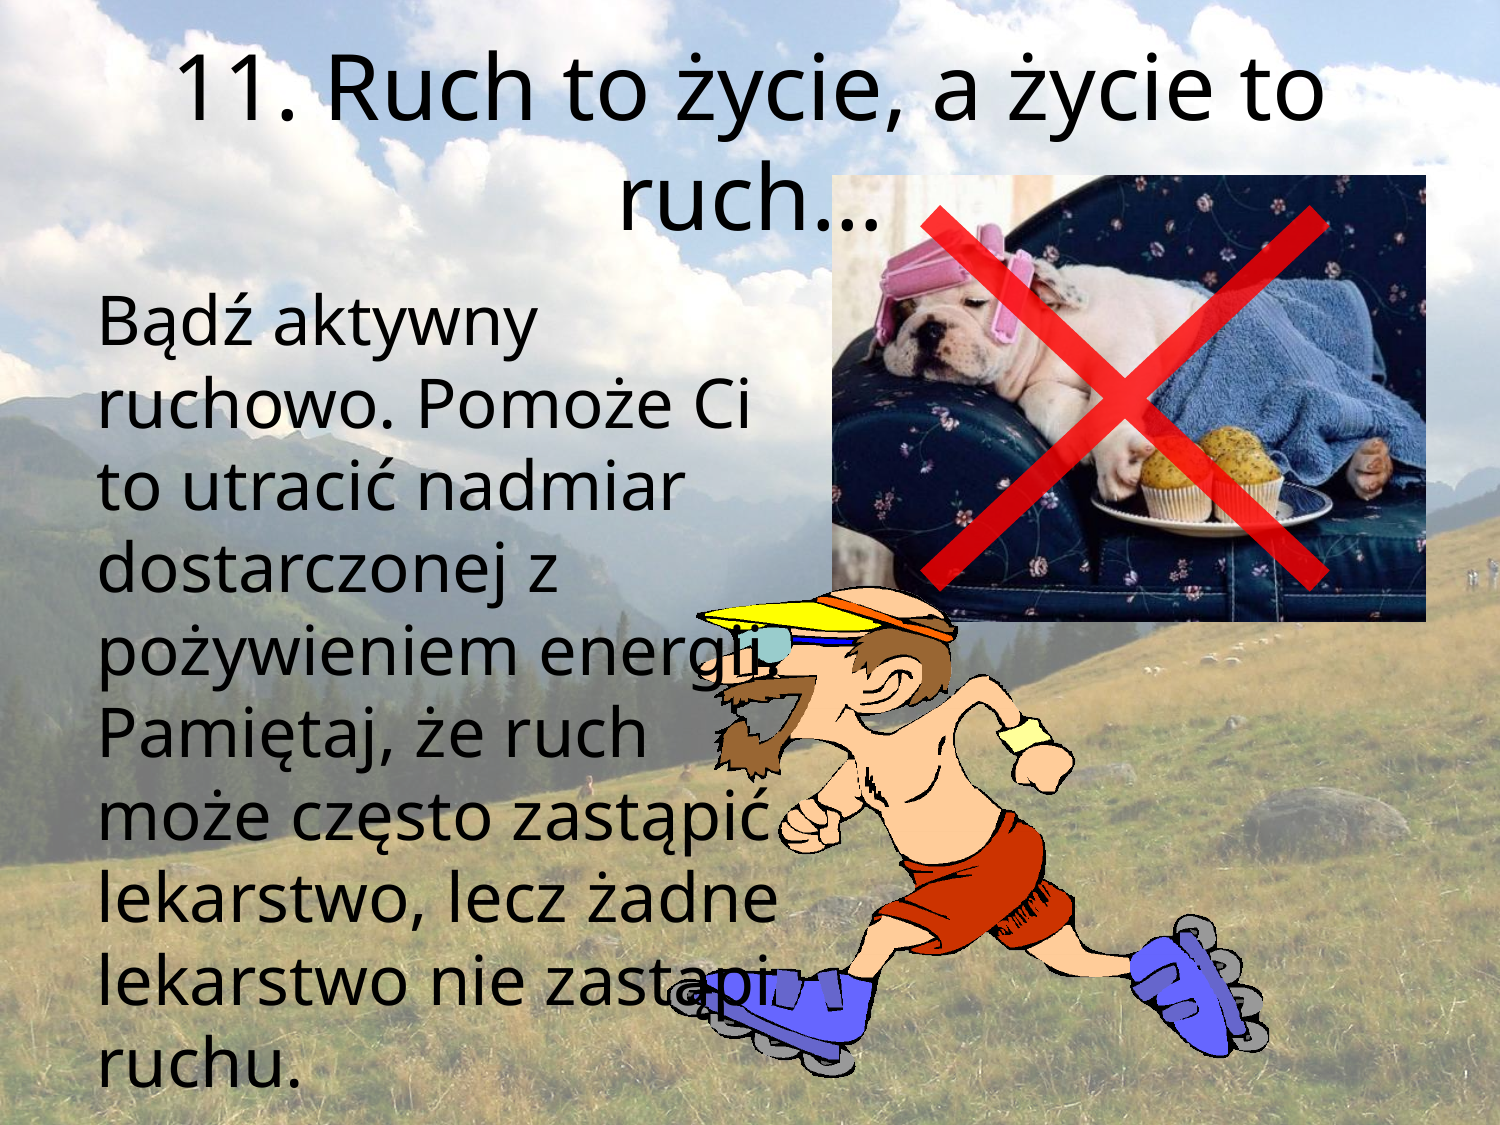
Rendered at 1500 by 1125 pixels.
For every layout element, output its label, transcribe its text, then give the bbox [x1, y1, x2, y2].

picture [667, 175, 1426, 1079]
text_box Bądź aktywny ruchowo. Pomoże Ci to utracić nadmiar dostarczonej z pożywieniem energii. Pamiętaj, że ruch może często zastąpić lekarstwo, lecz żadne lekarstwo nie zastąpi ruchu. [81, 269, 832, 1109]
title 11. Ruch to życie, a życie to ruch… [75, 45, 1425, 233]
